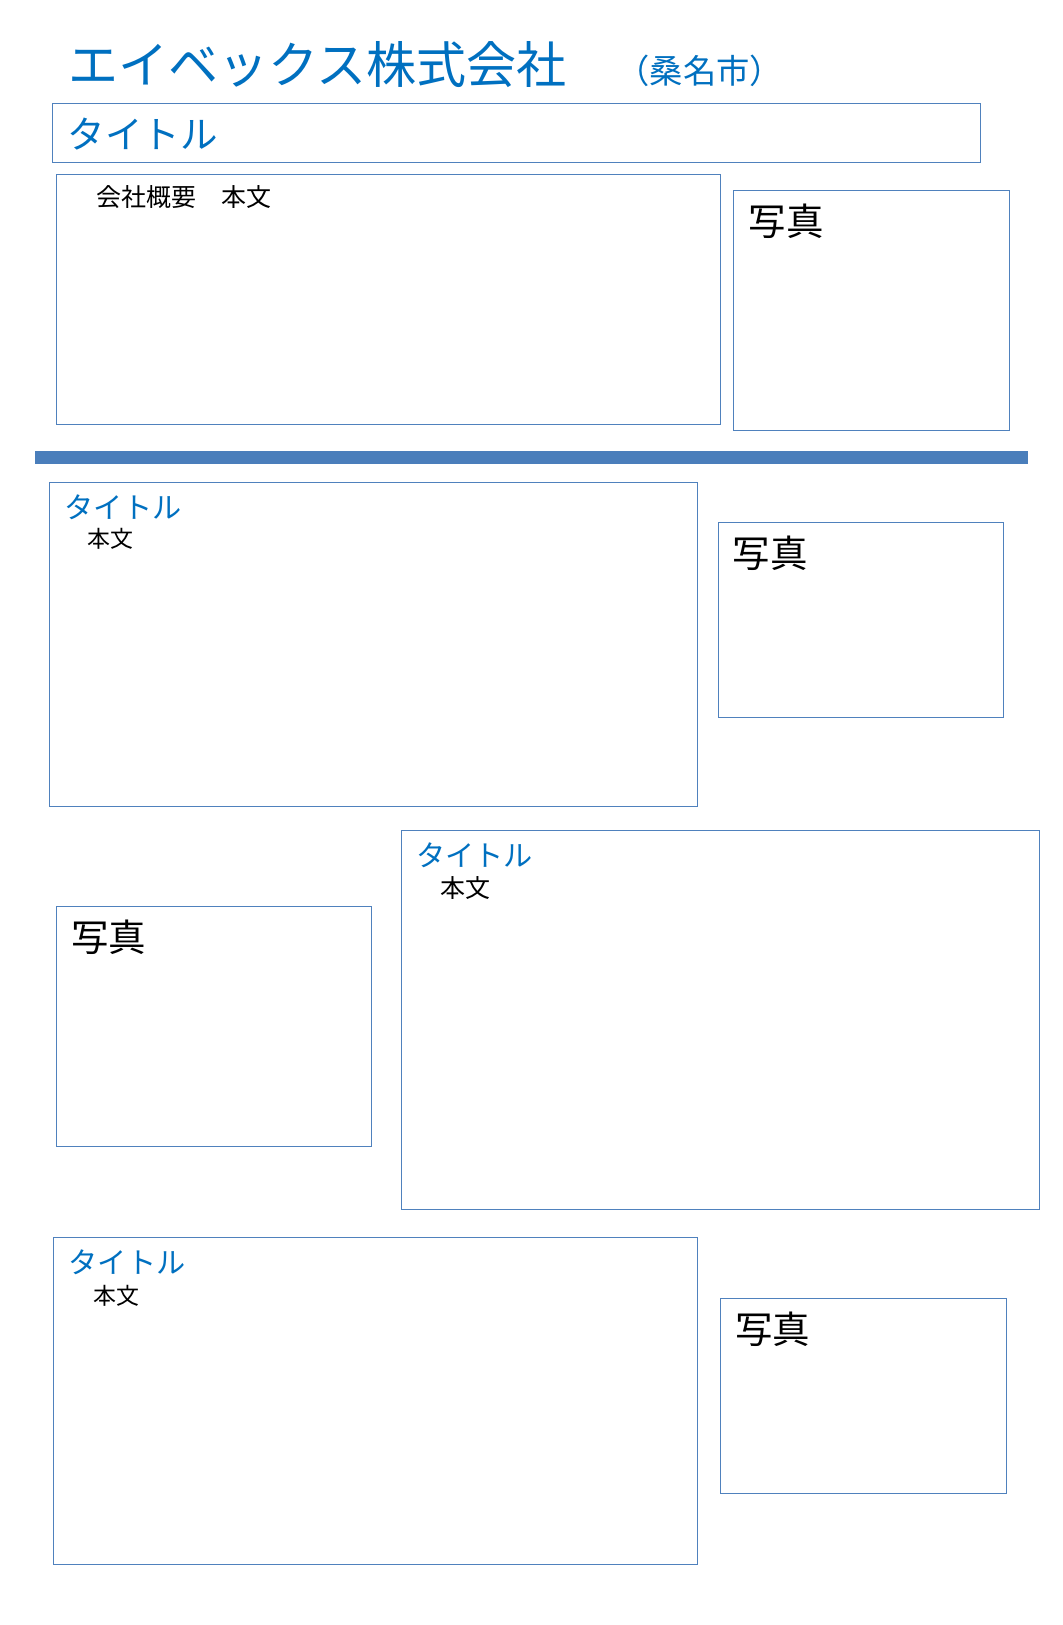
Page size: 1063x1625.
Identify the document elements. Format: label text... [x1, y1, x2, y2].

text_box タイトル [52, 103, 981, 163]
text_box 写真 [718, 522, 1004, 718]
text_box 写真 [720, 1298, 1007, 1494]
title エイベックス株式会社 （桑名市） [53, 20, 1010, 107]
text_box 写真 [733, 190, 1010, 431]
text_box タイトル 本文 [401, 830, 1040, 1210]
text_box タイトル 本文 [49, 482, 698, 807]
text_box 会社概要 本文 [56, 174, 721, 425]
text_box タイトル 本文 [53, 1237, 698, 1565]
text_box 写真 [56, 906, 372, 1147]
